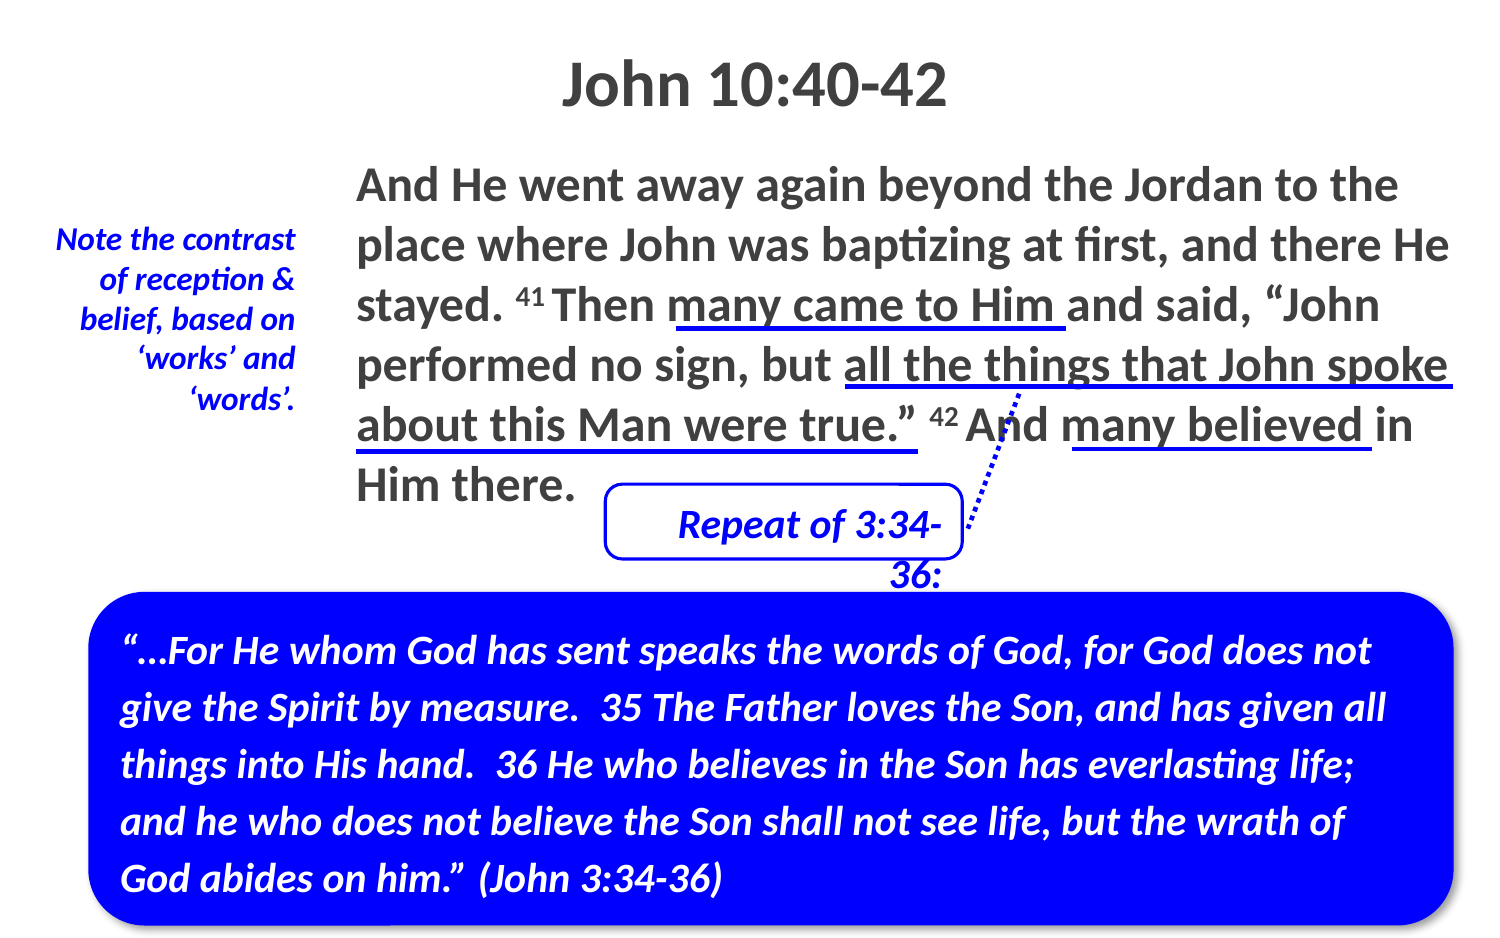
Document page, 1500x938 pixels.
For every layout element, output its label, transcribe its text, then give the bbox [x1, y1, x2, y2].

list And He went away again beyond the Jordan to the place where John was baptizing at first, and there He stayed. 41 Then many came to Him and said, “John performed no sign, but all the things that John spoke about this Man were true.” 42 And many believed in Him there. [341, 144, 1476, 471]
title John 10:40-42 [36, 38, 1475, 122]
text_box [967, 393, 1020, 529]
text_box Repeat of 3:34-36: [605, 484, 963, 559]
text_box Note the contrast of reception & belief, based on ‘works’ and ‘words’. [19, 209, 311, 424]
text_box “…For He whom God has sent speaks the words of God, for God does not give the Spirit by measure. 35 The Father loves the Son, and has given all things into His hand. 36 He who believes in the Son has everlasting life; and he who does not believe the Son shall not see life, but the wrath of God abides on him.” (John 3:34-36) [89, 592, 1453, 925]
